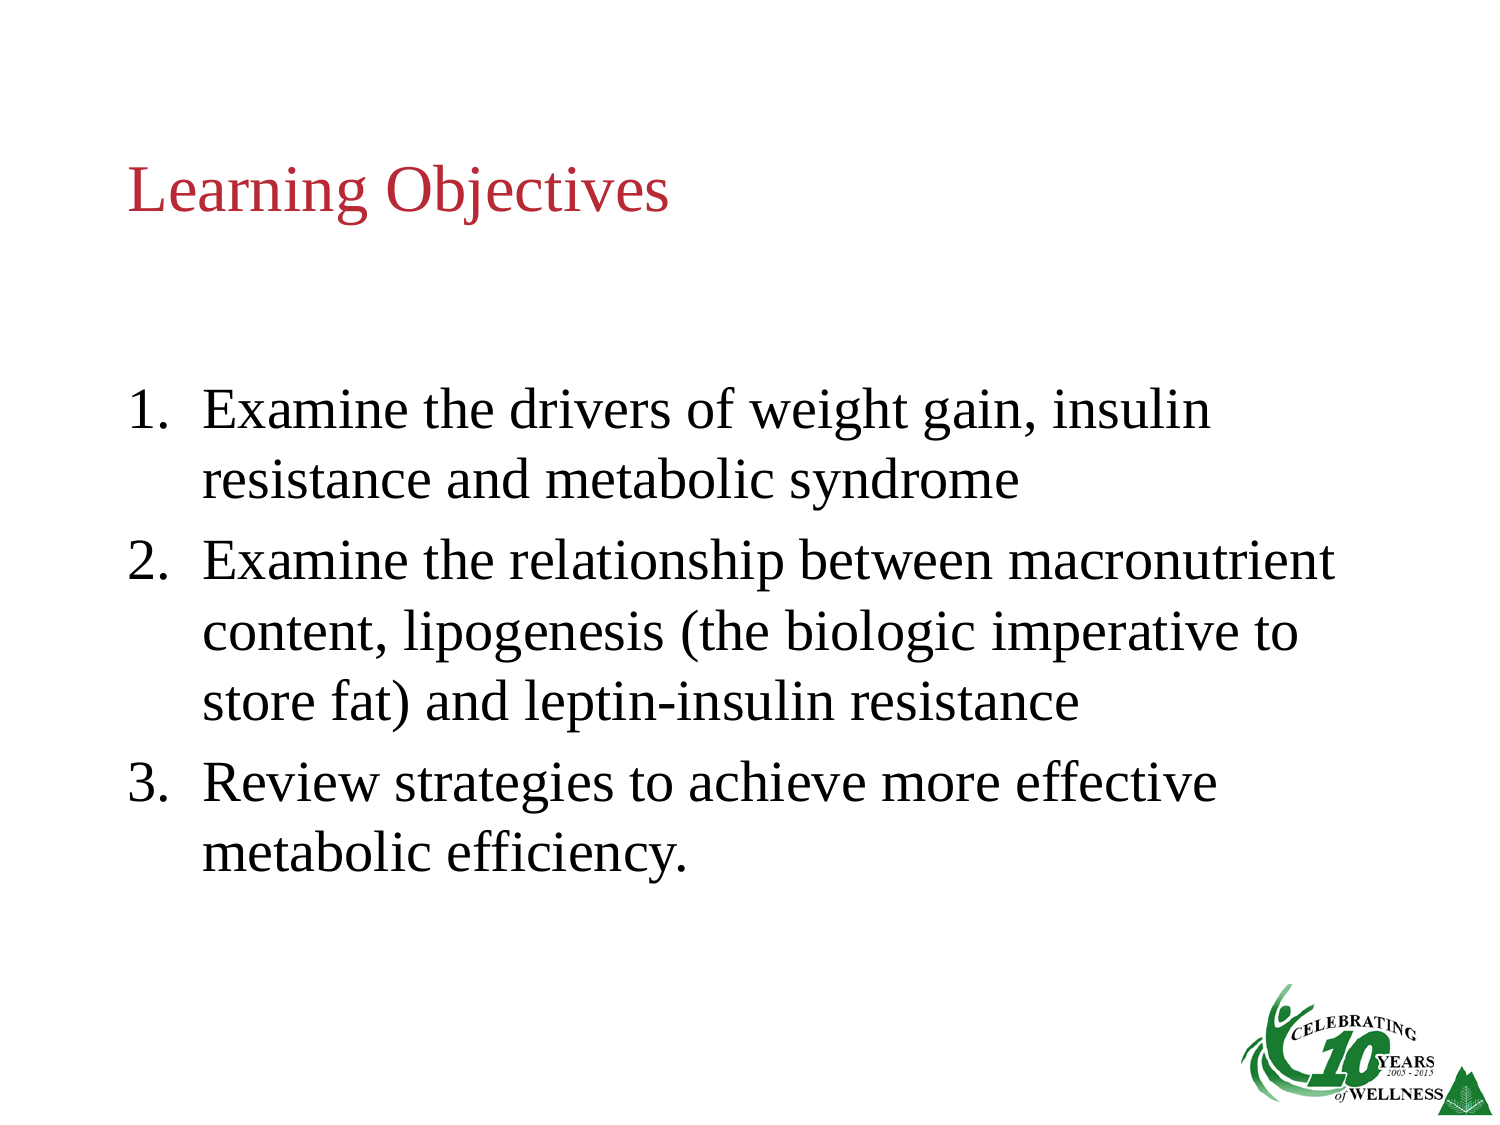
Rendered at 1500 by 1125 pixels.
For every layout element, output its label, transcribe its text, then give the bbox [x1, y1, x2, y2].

list Examine the drivers of weight gain, insulin resistance and metabolic syndrome Examine the relationship between macronutrient content, lipogenesis (the biologic imperative to store fat) and leptin-insulin resistance Review strategies to achieve more effective metabolic efficiency. [112, 362, 1425, 963]
title Learning Objectives [112, 137, 1388, 325]
picture [1236, 962, 1500, 1125]
